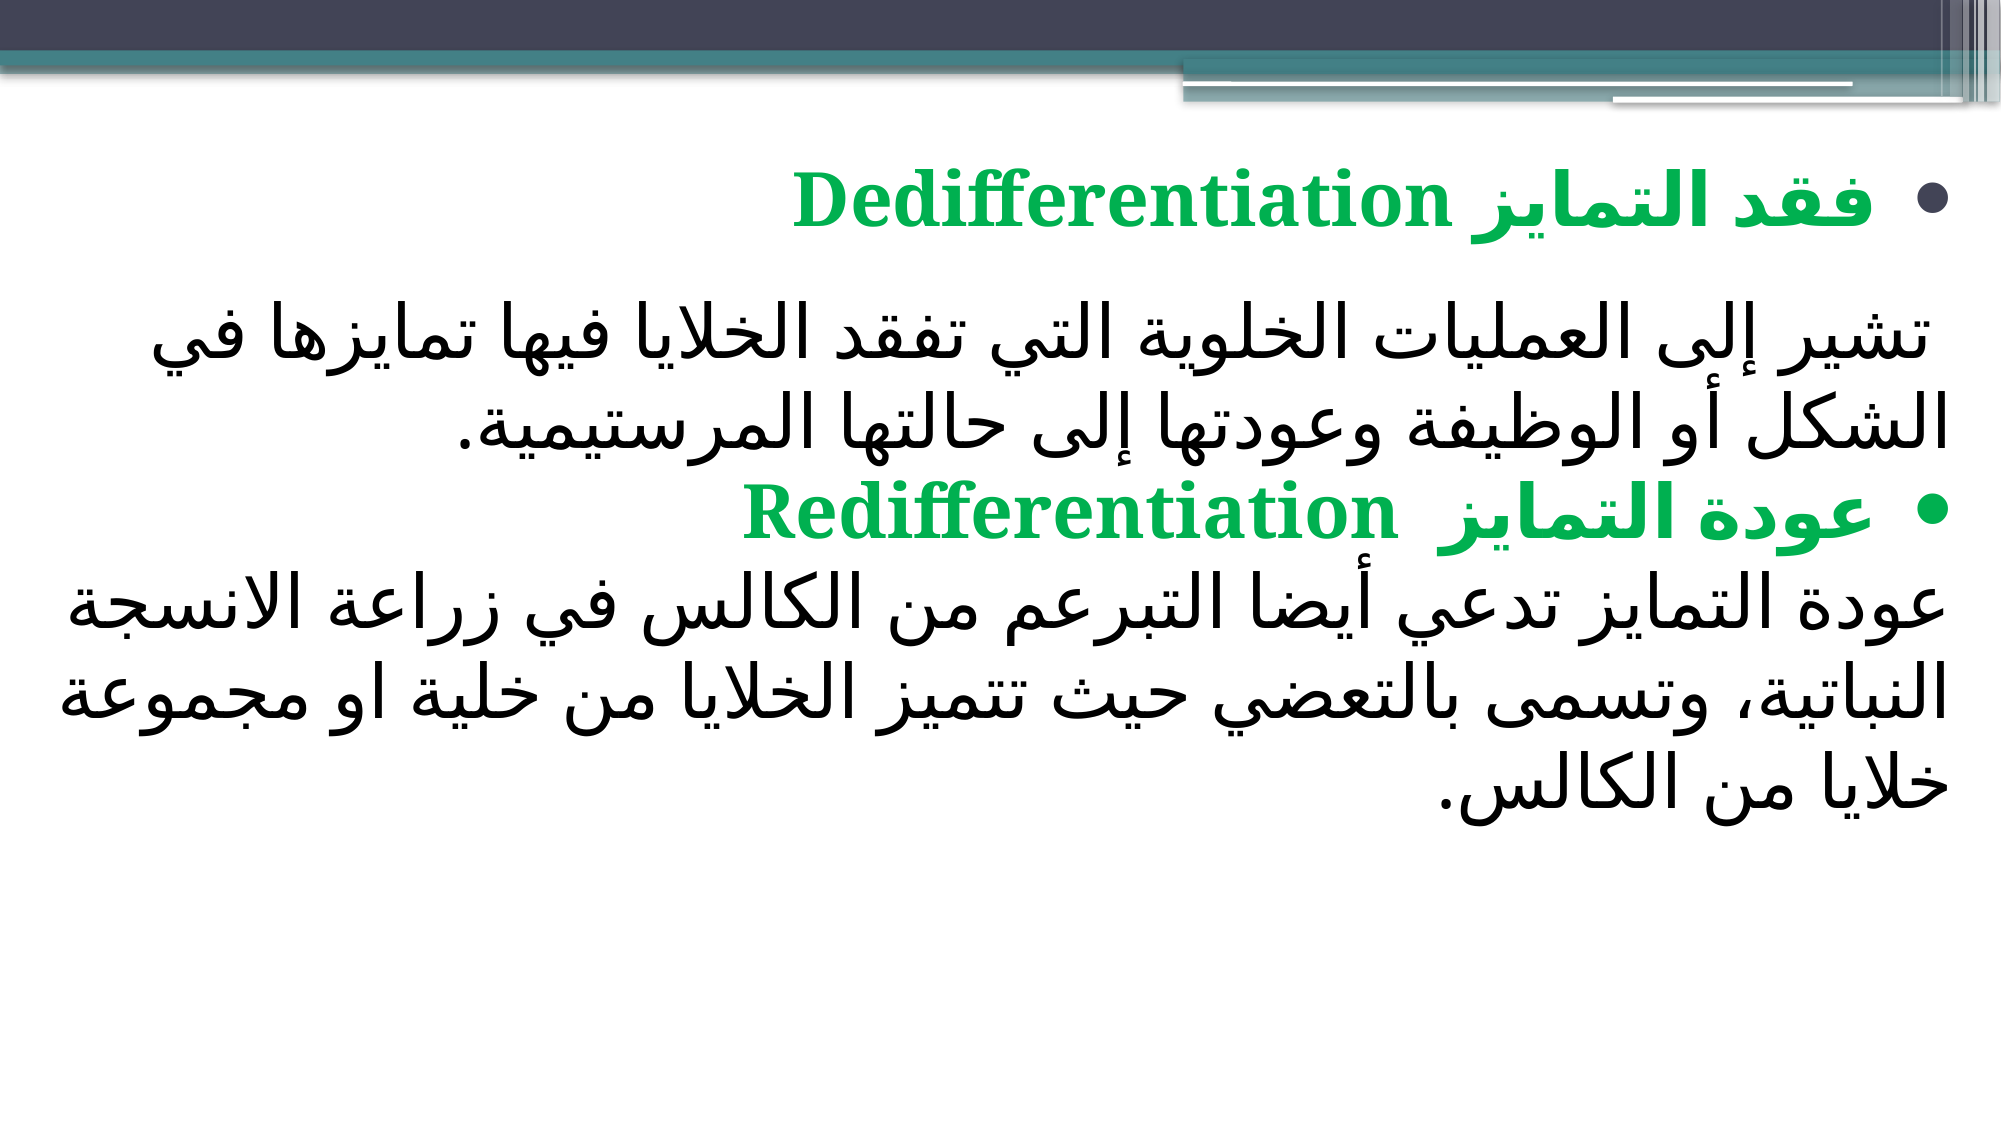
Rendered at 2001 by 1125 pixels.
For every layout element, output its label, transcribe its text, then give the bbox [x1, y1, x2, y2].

text_box فقد التمايز Dedifferentiation تشير إلى العمليات الخلوية التي تفقد الخلايا فيها تمايزها في الشكل أو الوظيفة وعودتها إلى حالتها المرستيمية. عودة التمايز Redifferentiation عودة التمايز تدعي أيضا التبرعم من الكالس في زراعة الانسجة النباتية، وتسمى بالتعضي حيث تتميز الخلايا من خلية او مجموعة خلايا من الكالس. [0, 143, 1968, 831]
